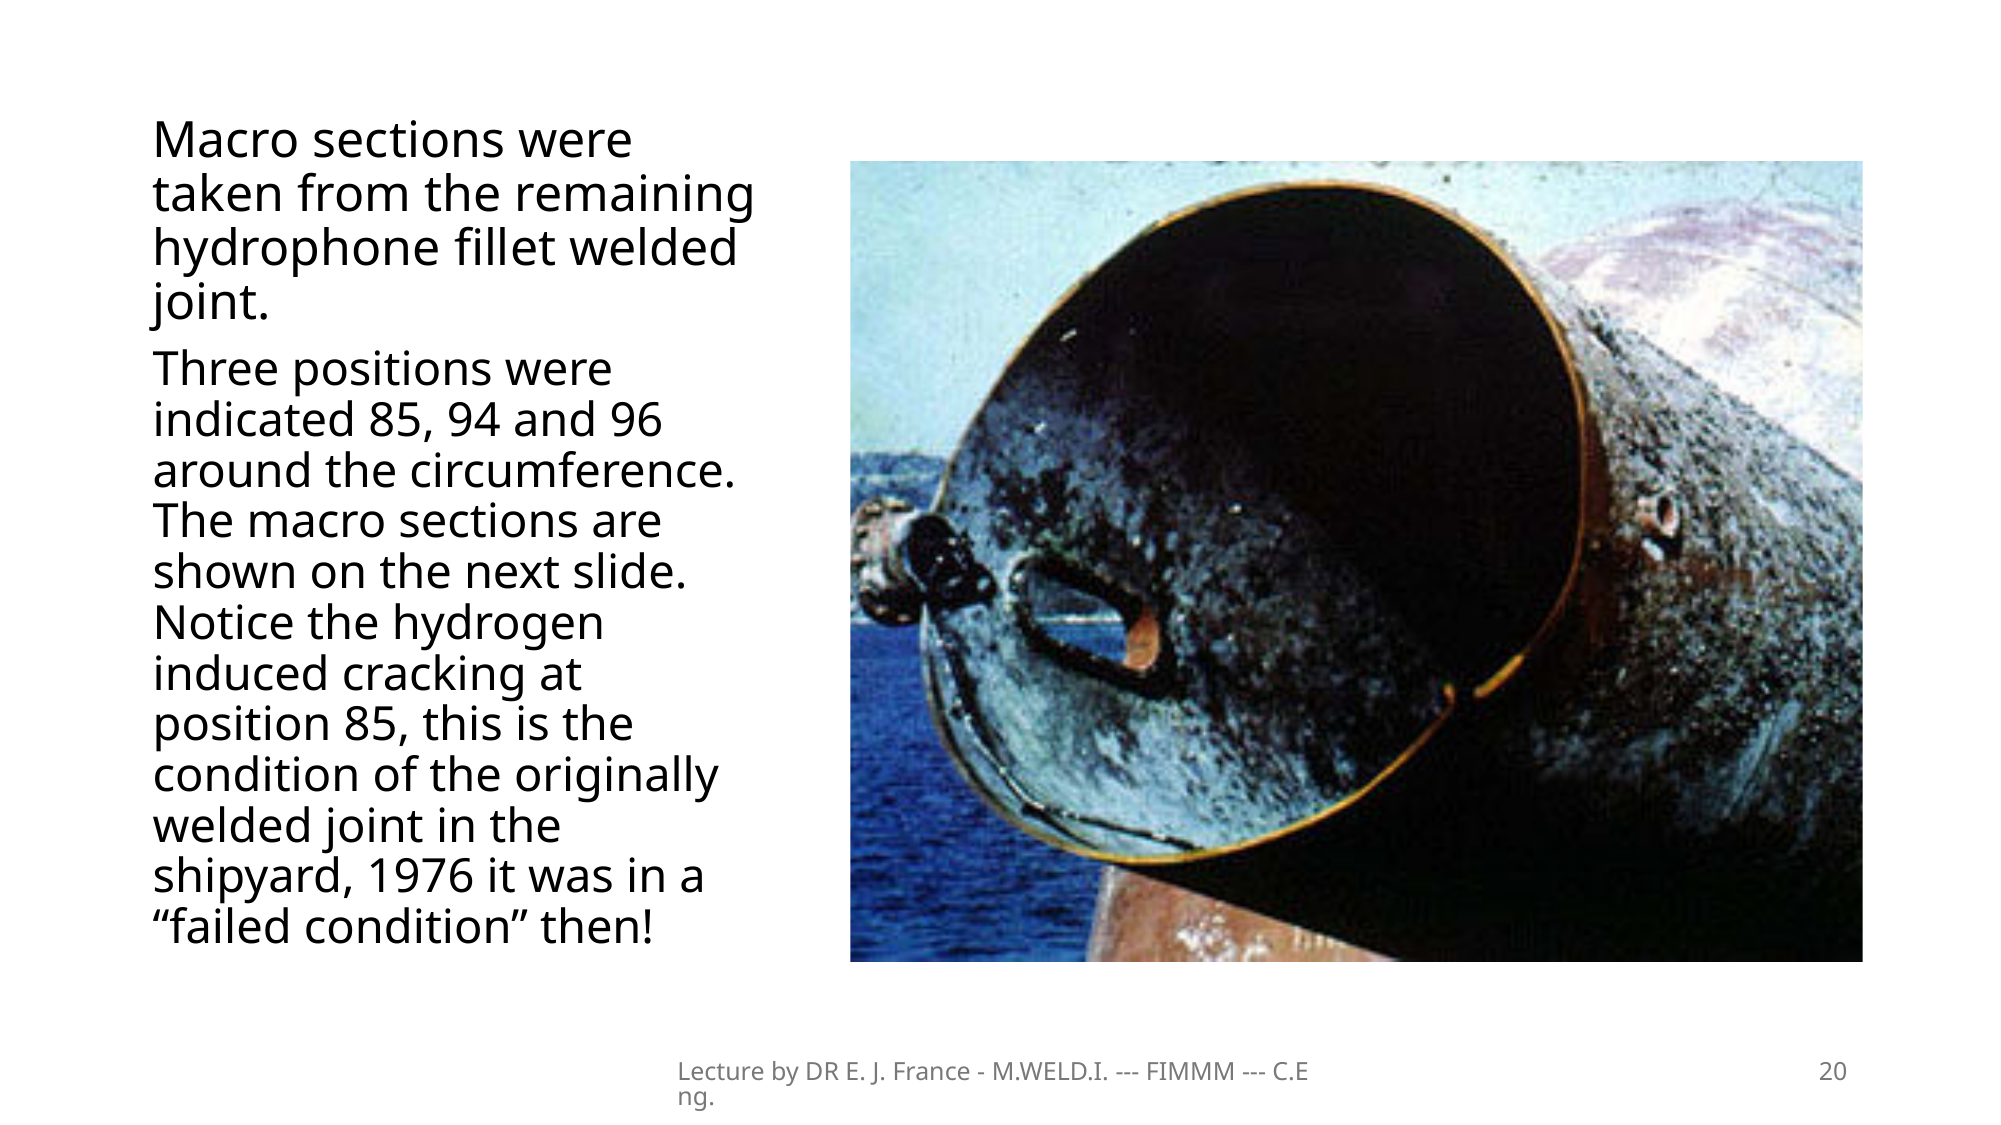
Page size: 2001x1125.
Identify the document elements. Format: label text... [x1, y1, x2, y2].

picture [849, 161, 1864, 962]
title Macro sections were taken from the remaining hydrophone fillet welded joint. [137, 75, 783, 337]
slide_number 20 [1412, 1042, 1863, 1103]
list Three positions were indicated 85, 94 and 96 around the circumference. The macro sections are shown on the next slide. Notice the hydrogen induced cracking at position 85, this is the condition of the originally welded joint in the shipyard, 1976 it was in a “failed condition” then! [137, 337, 783, 963]
footer Lecture by DR E. J. France - M.WELD.I. --- FIMMM --- C.Eng. [662, 1042, 1338, 1103]
